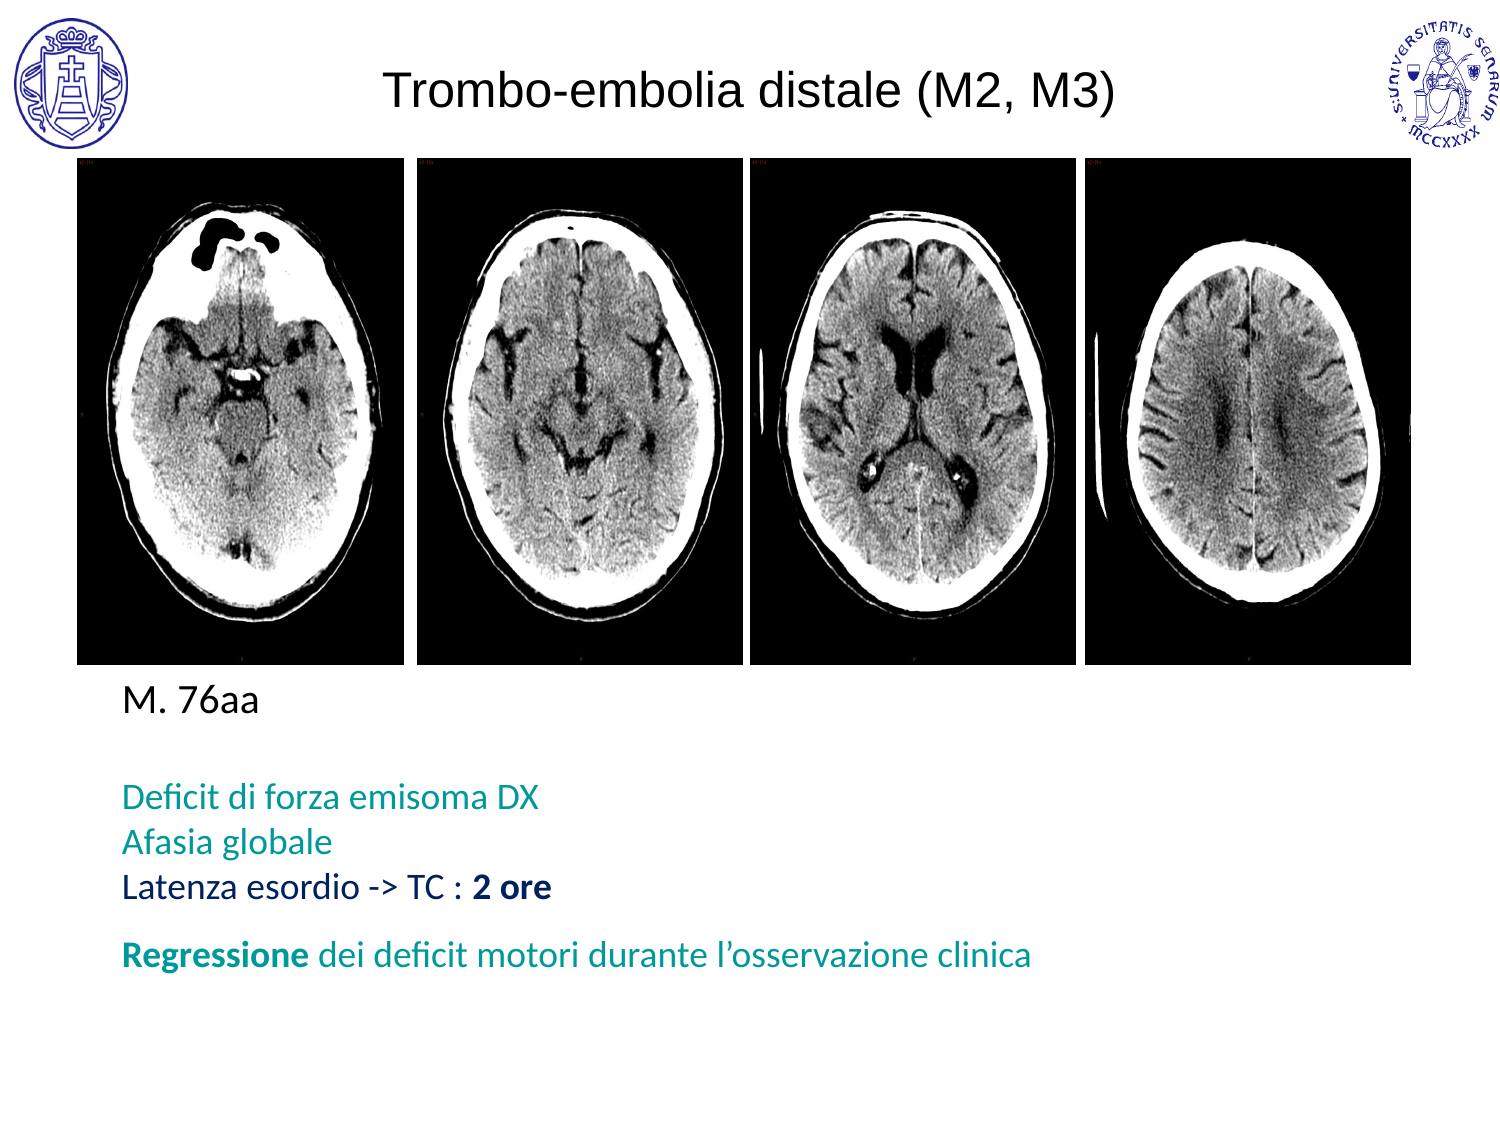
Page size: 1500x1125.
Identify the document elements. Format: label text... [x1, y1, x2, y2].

picture [1085, 158, 1412, 666]
picture [749, 158, 1076, 666]
picture [417, 158, 744, 666]
picture [77, 158, 404, 666]
text_box M. 76aa Deficit di forza emisoma DX Afasia globale Latenza esordio -> TC : 2 ore Regressione dei deficit motori durante l’osservazione clinica [107, 664, 1048, 983]
text_box Trombo-embolia distale (M2, M3) [295, 49, 1203, 125]
picture [14, 18, 129, 149]
picture [1388, 18, 1500, 149]
